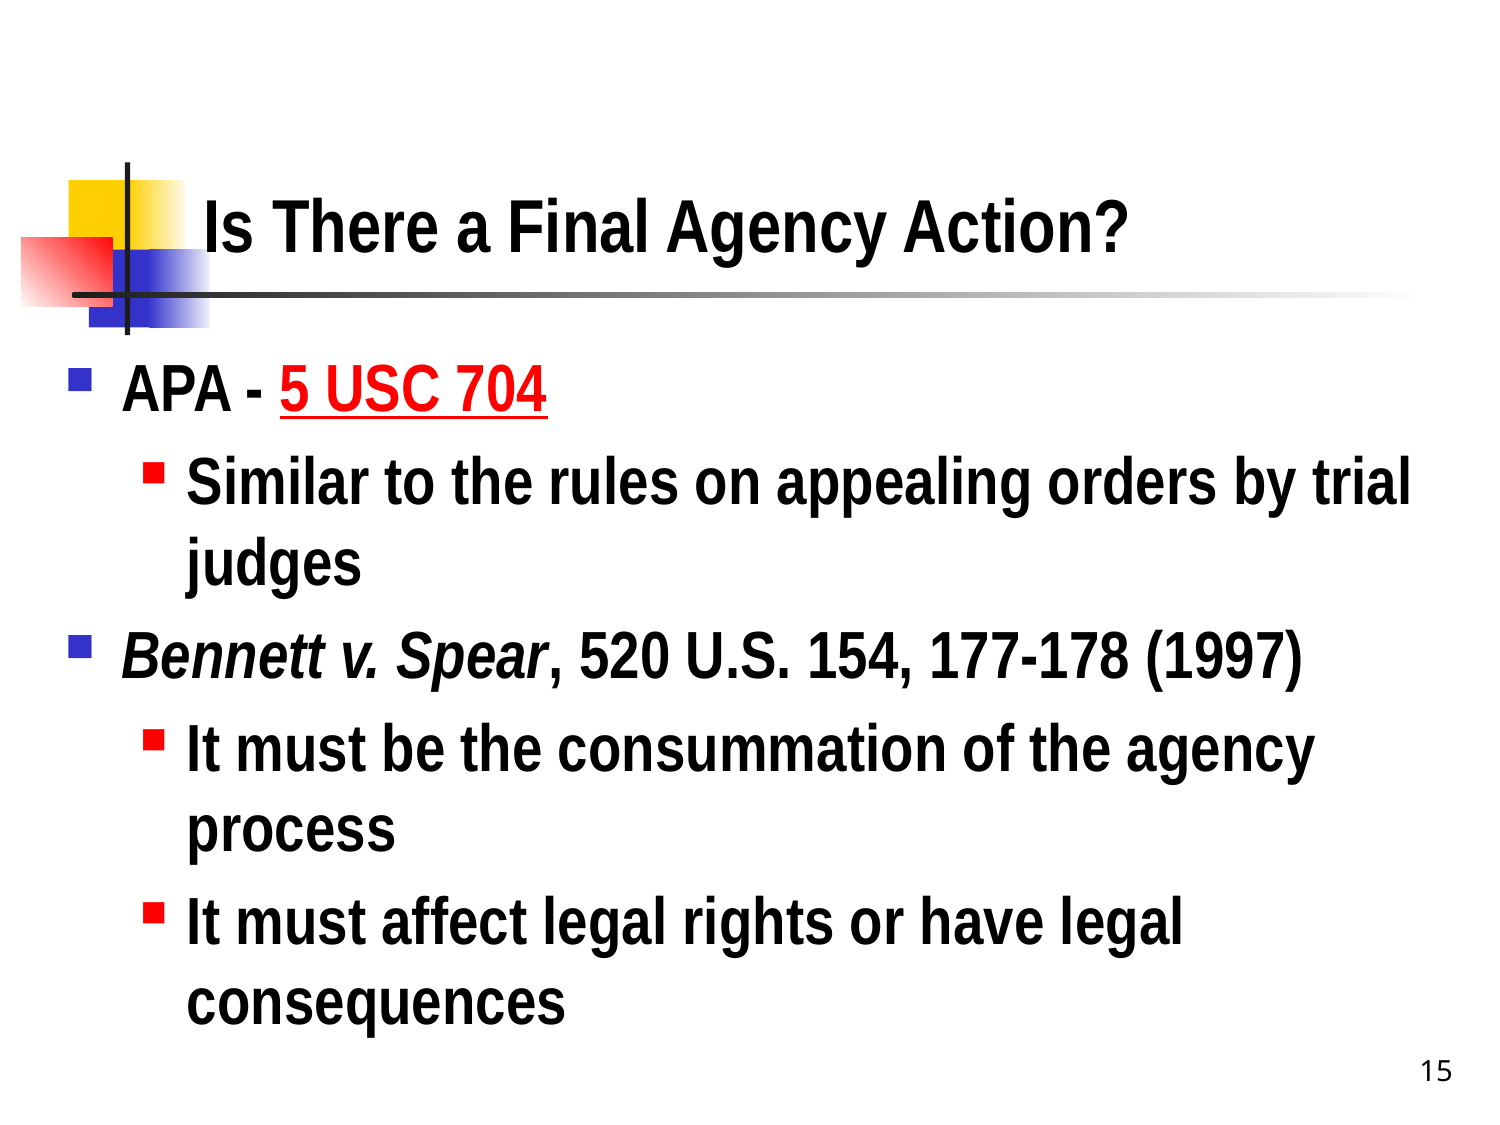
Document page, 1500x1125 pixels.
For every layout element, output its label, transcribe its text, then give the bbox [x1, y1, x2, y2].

slide_number 15 [1155, 1024, 1468, 1100]
title Is There a Final Agency Action? [188, 35, 1468, 275]
list APA - 5 USC 704 Similar to the rules on appealing orders by trial judges Bennett v. Spear, 520 U.S. 154, 177-178 (1997) It must be the consummation of the agency process It must affect legal rights or have legal consequences [50, 337, 1450, 1075]
